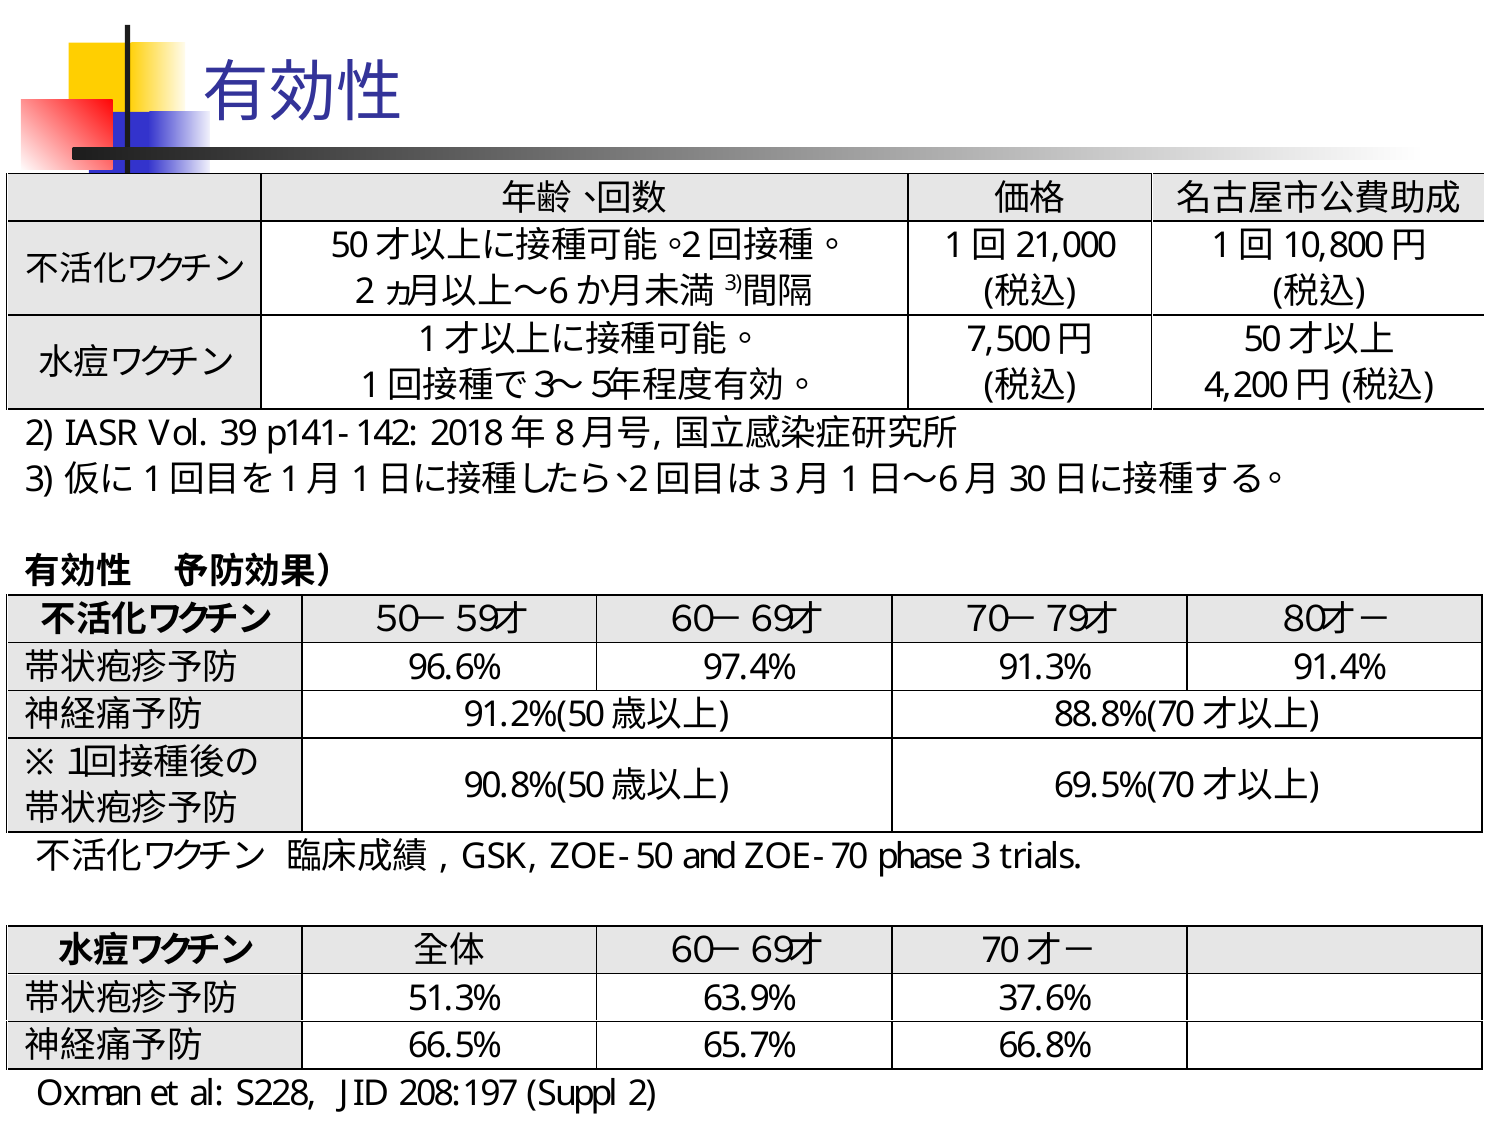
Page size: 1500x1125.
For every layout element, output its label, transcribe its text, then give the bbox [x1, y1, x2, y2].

title 有効性 [187, 0, 1466, 137]
picture [5, 172, 1484, 1118]
